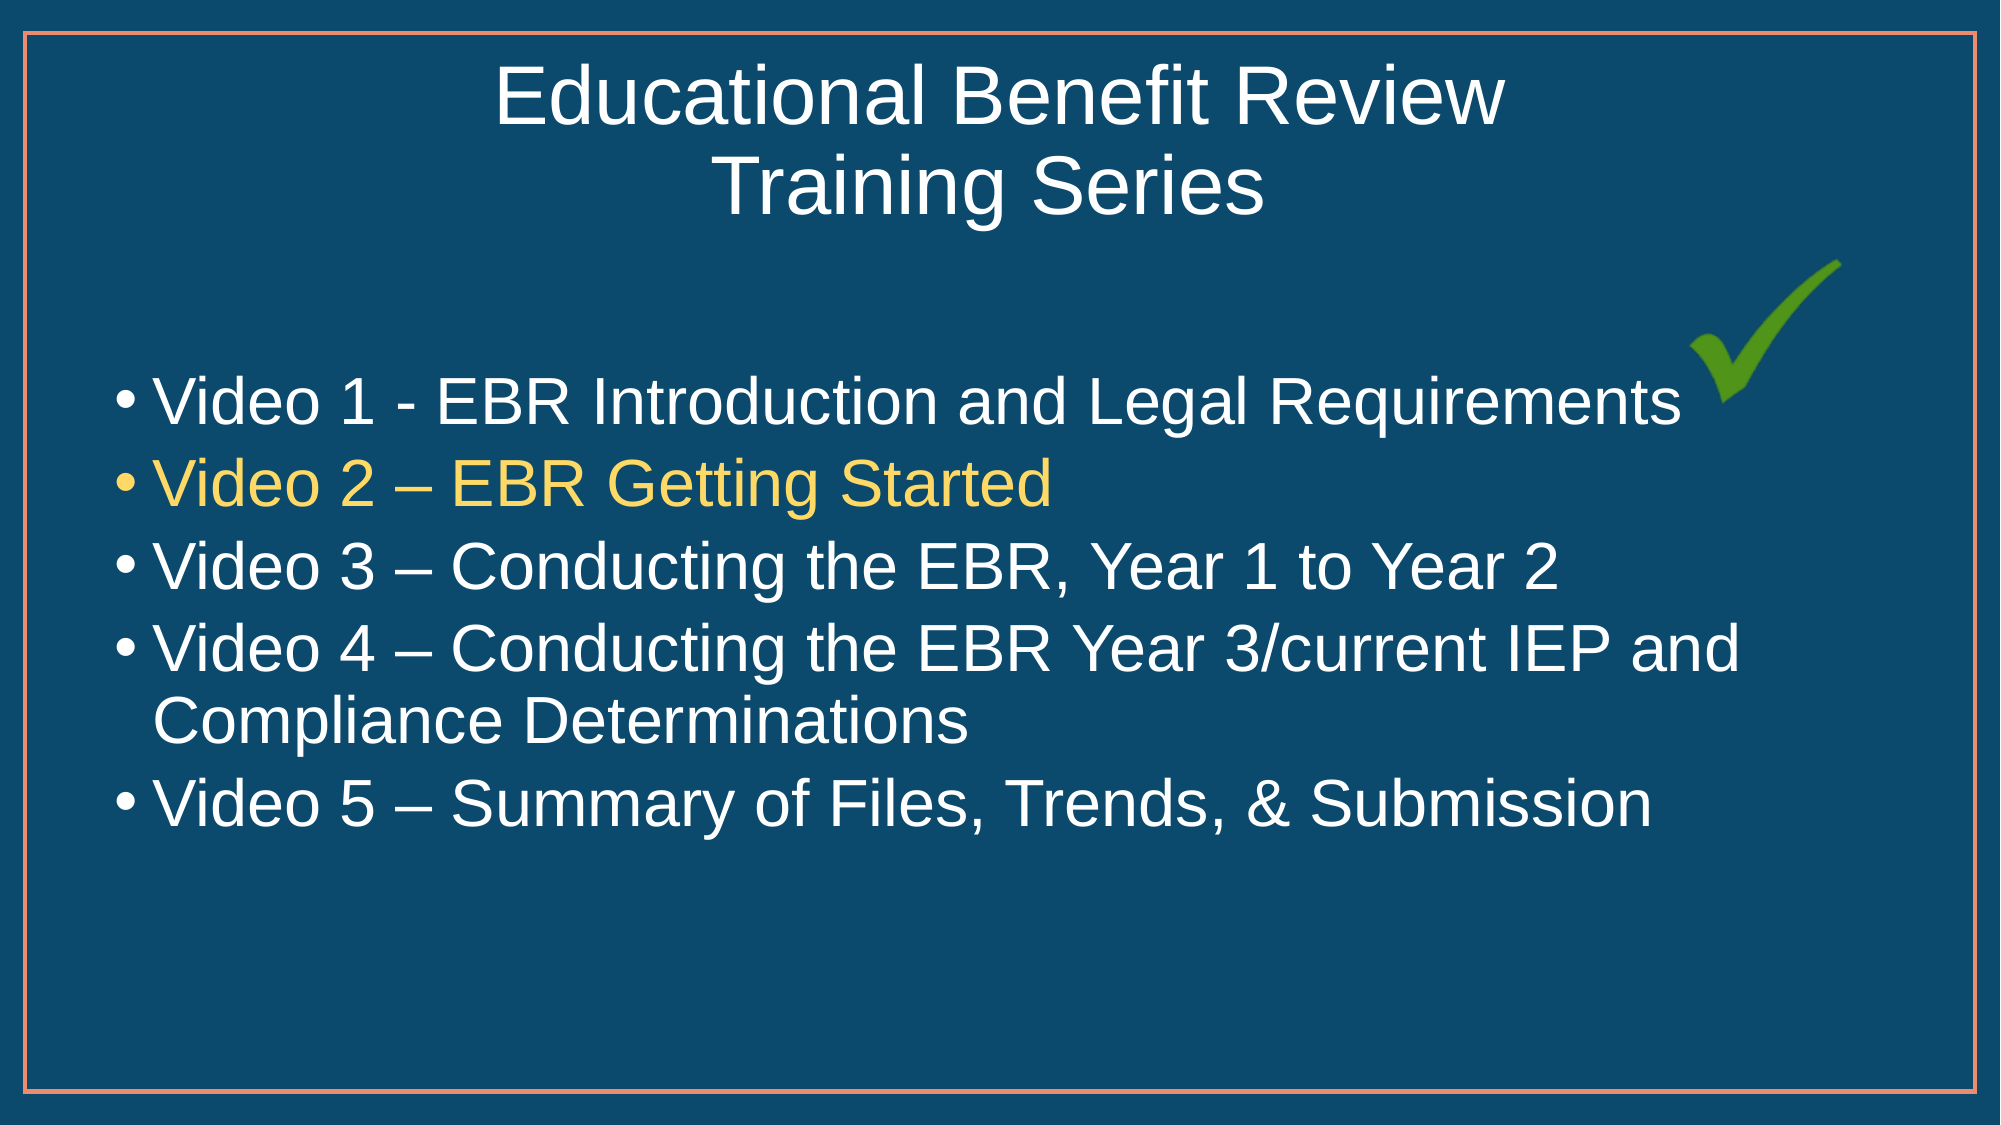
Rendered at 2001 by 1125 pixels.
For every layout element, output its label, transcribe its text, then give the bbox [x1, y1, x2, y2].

picture [1671, 251, 1875, 416]
list Video 1 - EBR Introduction and Legal Requirements Video 2 – EBR Getting Started Video 3 – Conducting the EBR, Year 1 to Year 2 Video 4 – Conducting the EBR Year 3/current IEP and Compliance Determinations Video 5 – Summary of Files, Trends, & Submission [24, 268, 1975, 1092]
title Educational Benefit Review Training Series [24, 33, 1975, 251]
